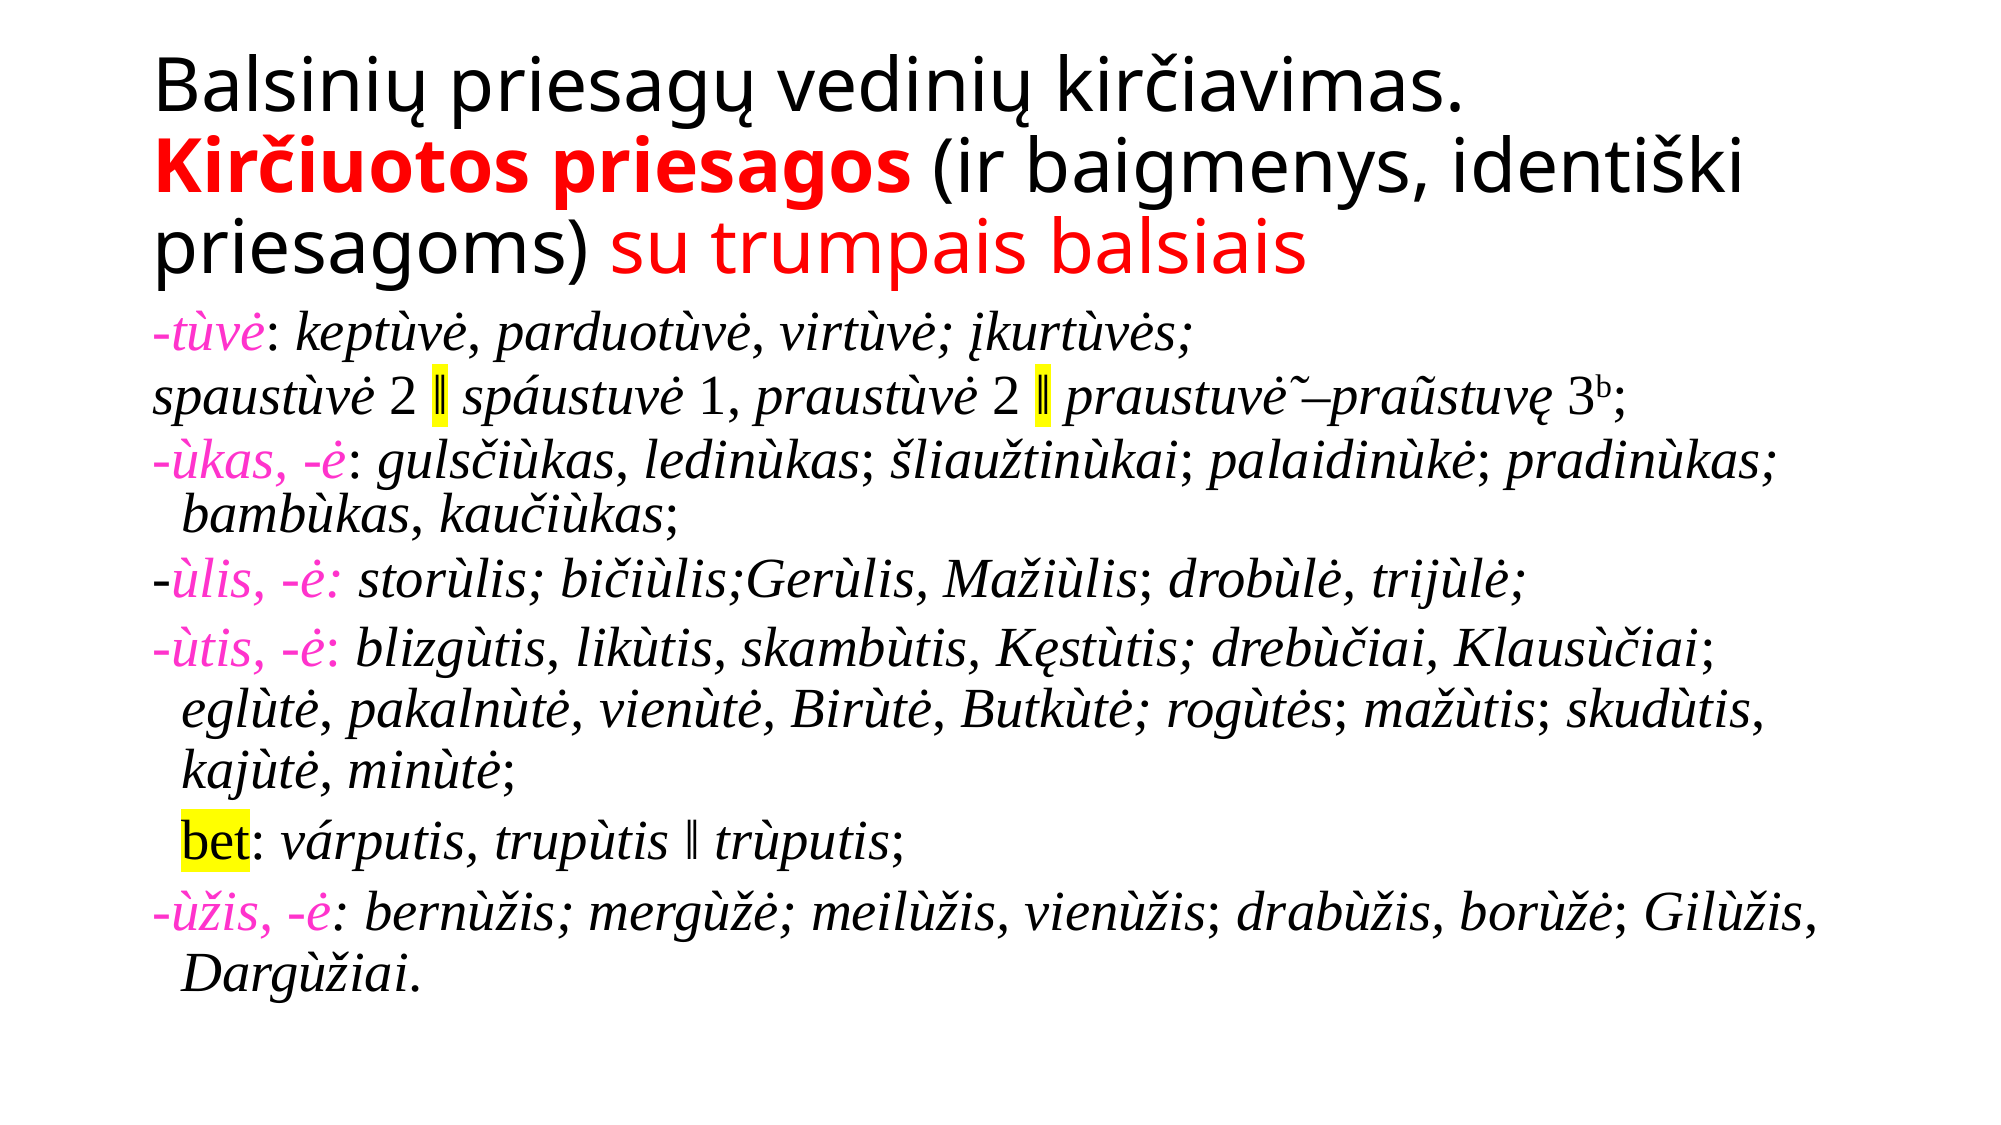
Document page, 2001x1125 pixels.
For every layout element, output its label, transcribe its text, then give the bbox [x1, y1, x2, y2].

list -tùvė: keptùvė, parduotùvė, virtùvė; įkurtùvės; spaustùvė 2 ‖ spáustuvė 1, praustùvė 2 ‖ praustuvė̃ –praũstuvę 3b; -ùkas, -ė: gulsčiùkas, ledinùkas; šliaužtinùkai; palaidinùkė; pradinùkas; bambùkas, kaučiùkas; -ùlis, -ė: storùlis; bičiùlis;Gerùlis, Mažiùlis; drobùlė, trijùlė; -ùtis, -ė: blizgùtis, likùtis, skambùtis, Kęstùtis; drebùčiai, Klausùčiai; eglùtė, pakalnùtė, vienùtė, Birùtė, Butkùtė; rogùtės; mažùtis; skudùtis, kajùtė, minùtė; bet: várputis, trupùtis ‖ trùputis; -ùžis, -ė: bernùžis; mergùžė; meilùžis, vienùžis; drabùžis, borùžė; Gilùžis, Dargùžiai. [137, 299, 1863, 1014]
title Balsinių priesagų vedinių kirčiavimas. Kirčiuotos priesagos (ir baigmenys, identiški priesagoms) su trumpais balsiais [137, 59, 1863, 278]
